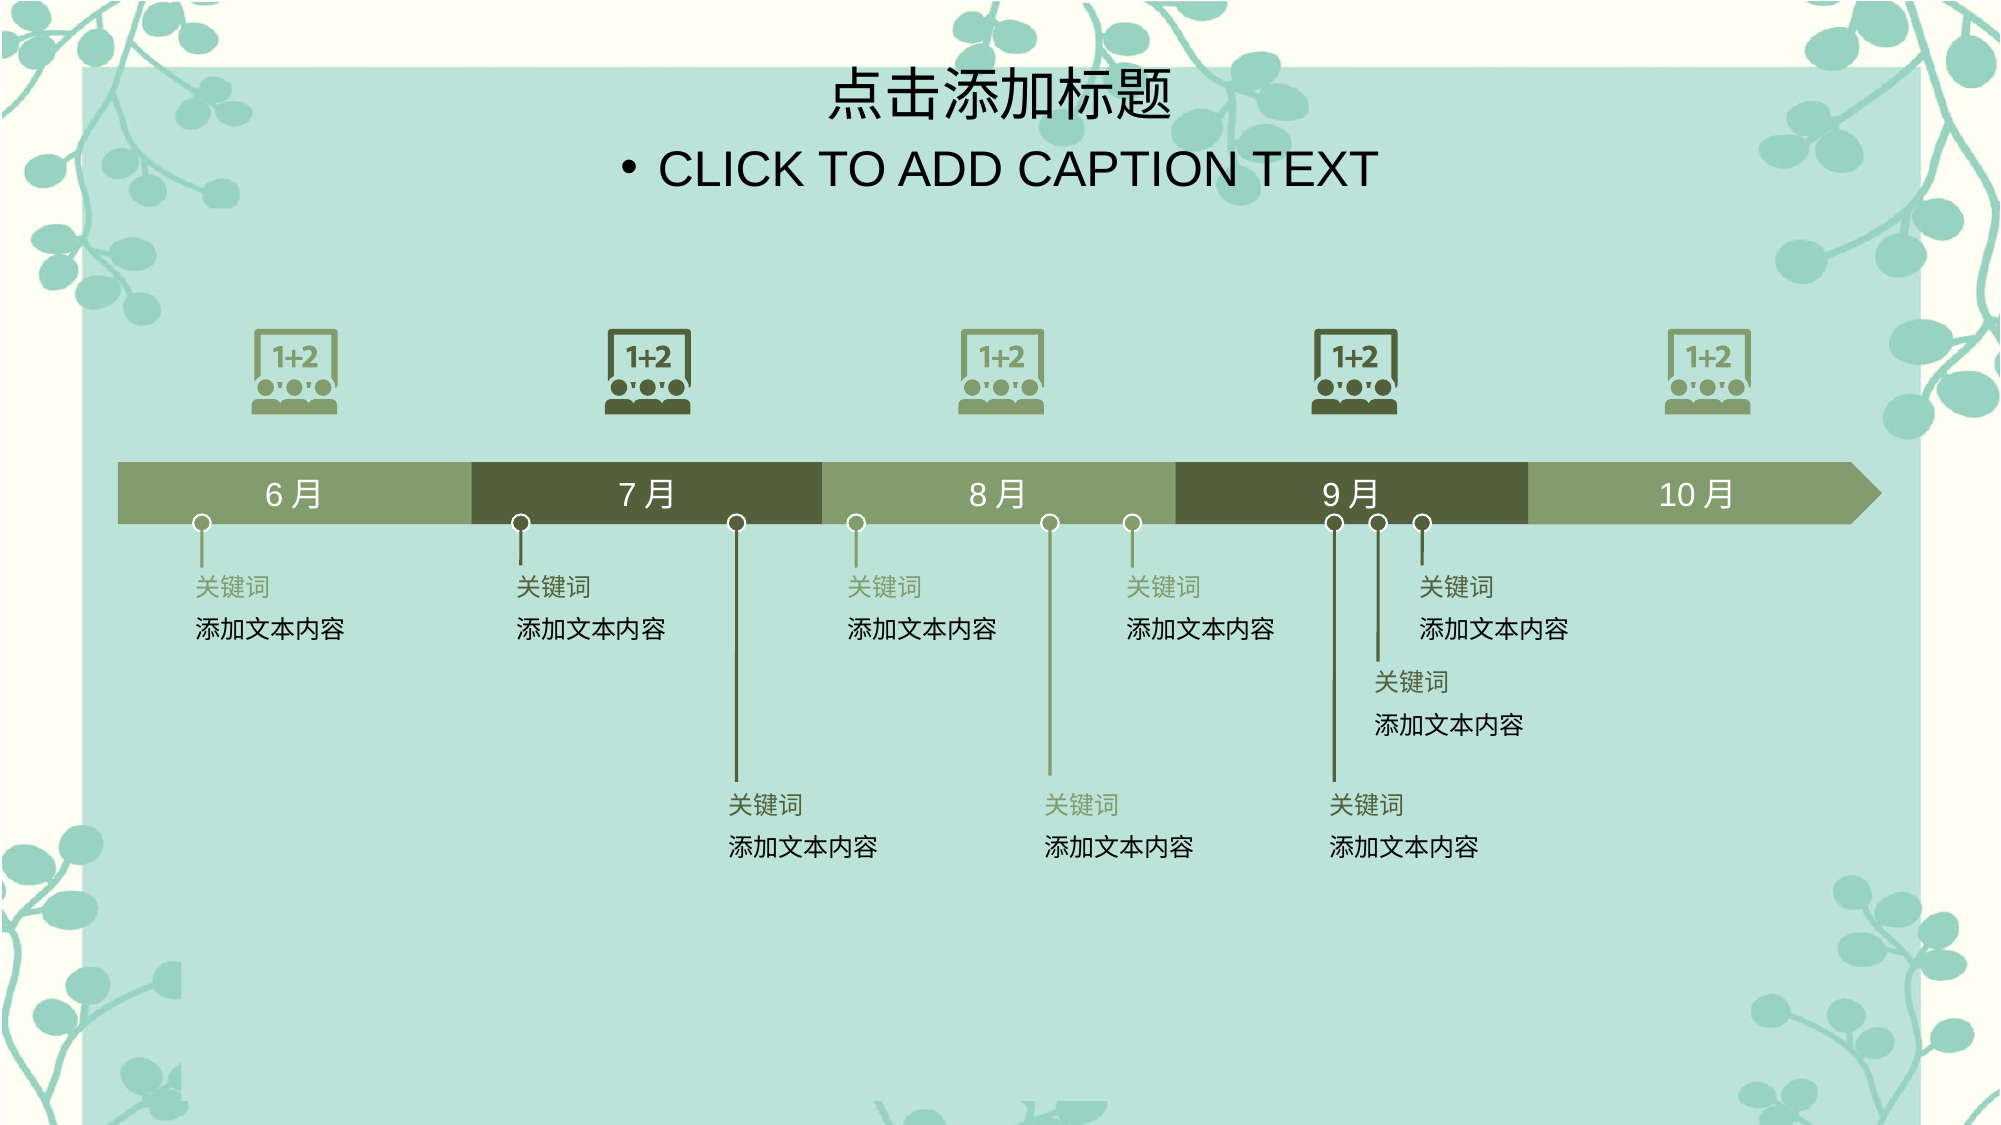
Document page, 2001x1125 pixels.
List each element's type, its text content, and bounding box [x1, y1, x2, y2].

text_box CLICK TO ADD CAPTION TEXT [549, 135, 1450, 180]
text_box [253, 327, 339, 397]
picture [4, 2, 2000, 1125]
text_box [1310, 398, 1399, 416]
text_box [1666, 327, 1752, 397]
text_box [960, 327, 1046, 397]
text_box 点击添加标题 [383, 58, 1617, 136]
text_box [117, 462, 1883, 875]
text_box [1663, 398, 1752, 416]
text_box [250, 398, 339, 416]
text_box [1313, 327, 1399, 397]
text_box [957, 398, 1045, 416]
text_box [603, 398, 692, 416]
text_box [606, 327, 692, 397]
